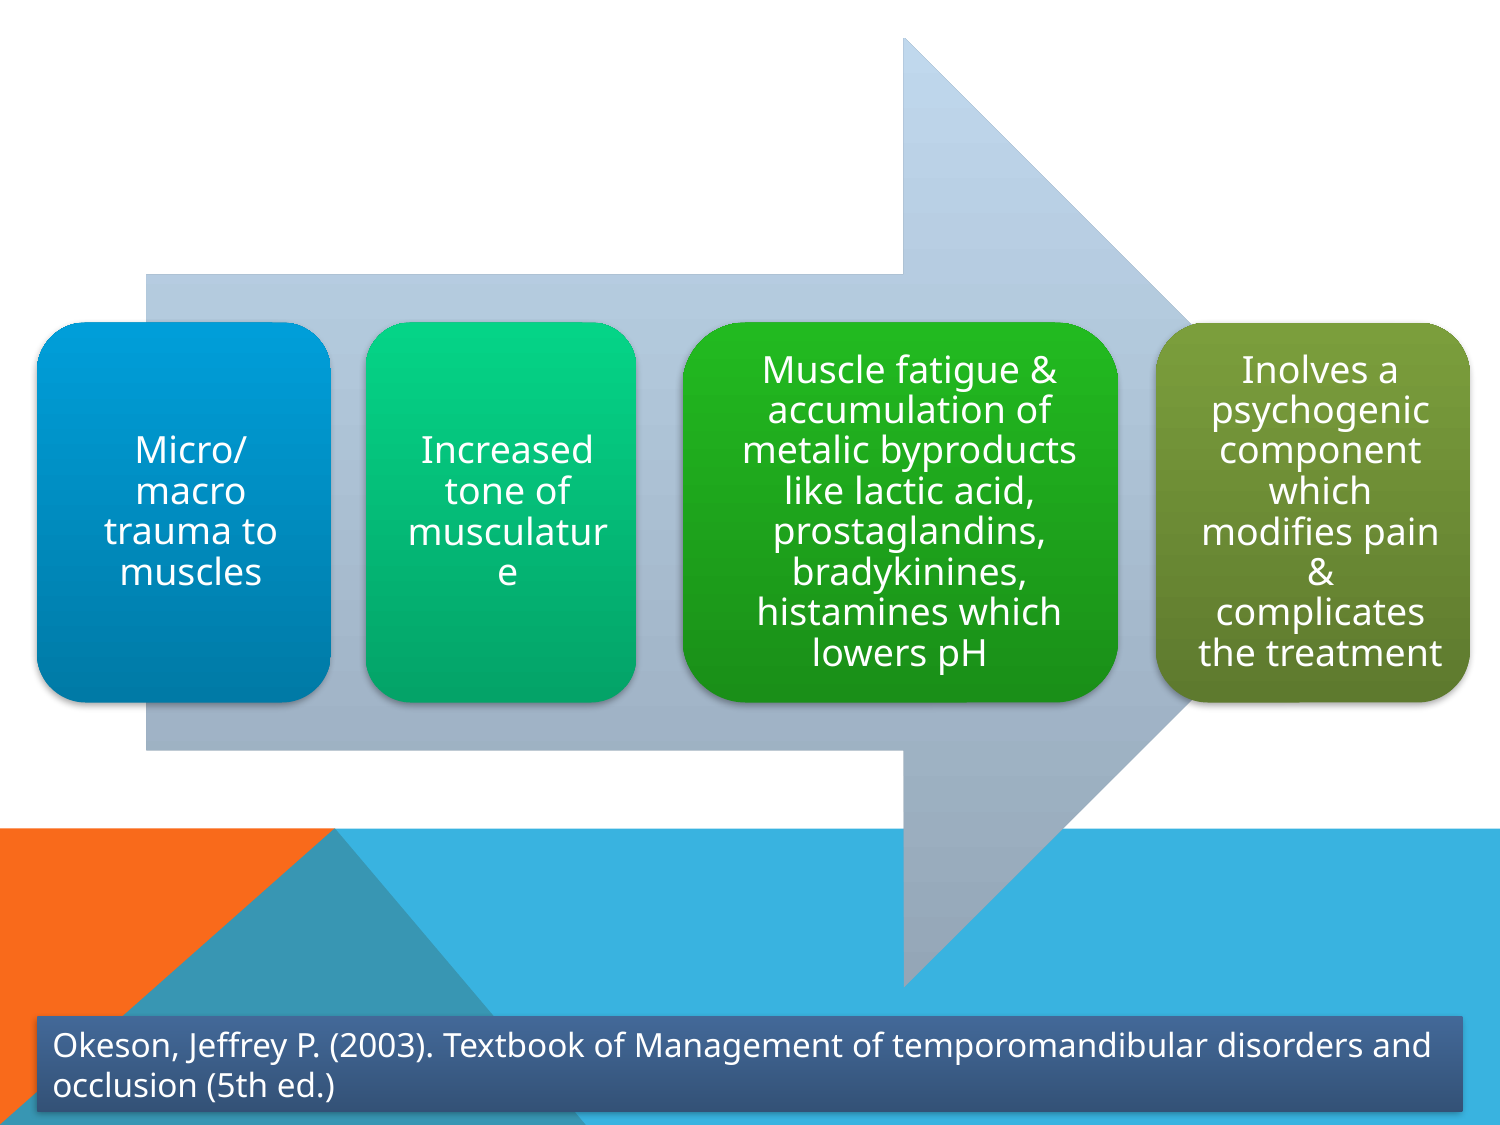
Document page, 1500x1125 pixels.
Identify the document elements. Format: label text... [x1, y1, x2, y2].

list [36, 37, 1487, 988]
text_box Okeson, Jeffrey P. (2003). Textbook of Management of temporomandibular disorders and occlusion (5th ed.) [37, 1016, 1463, 1112]
